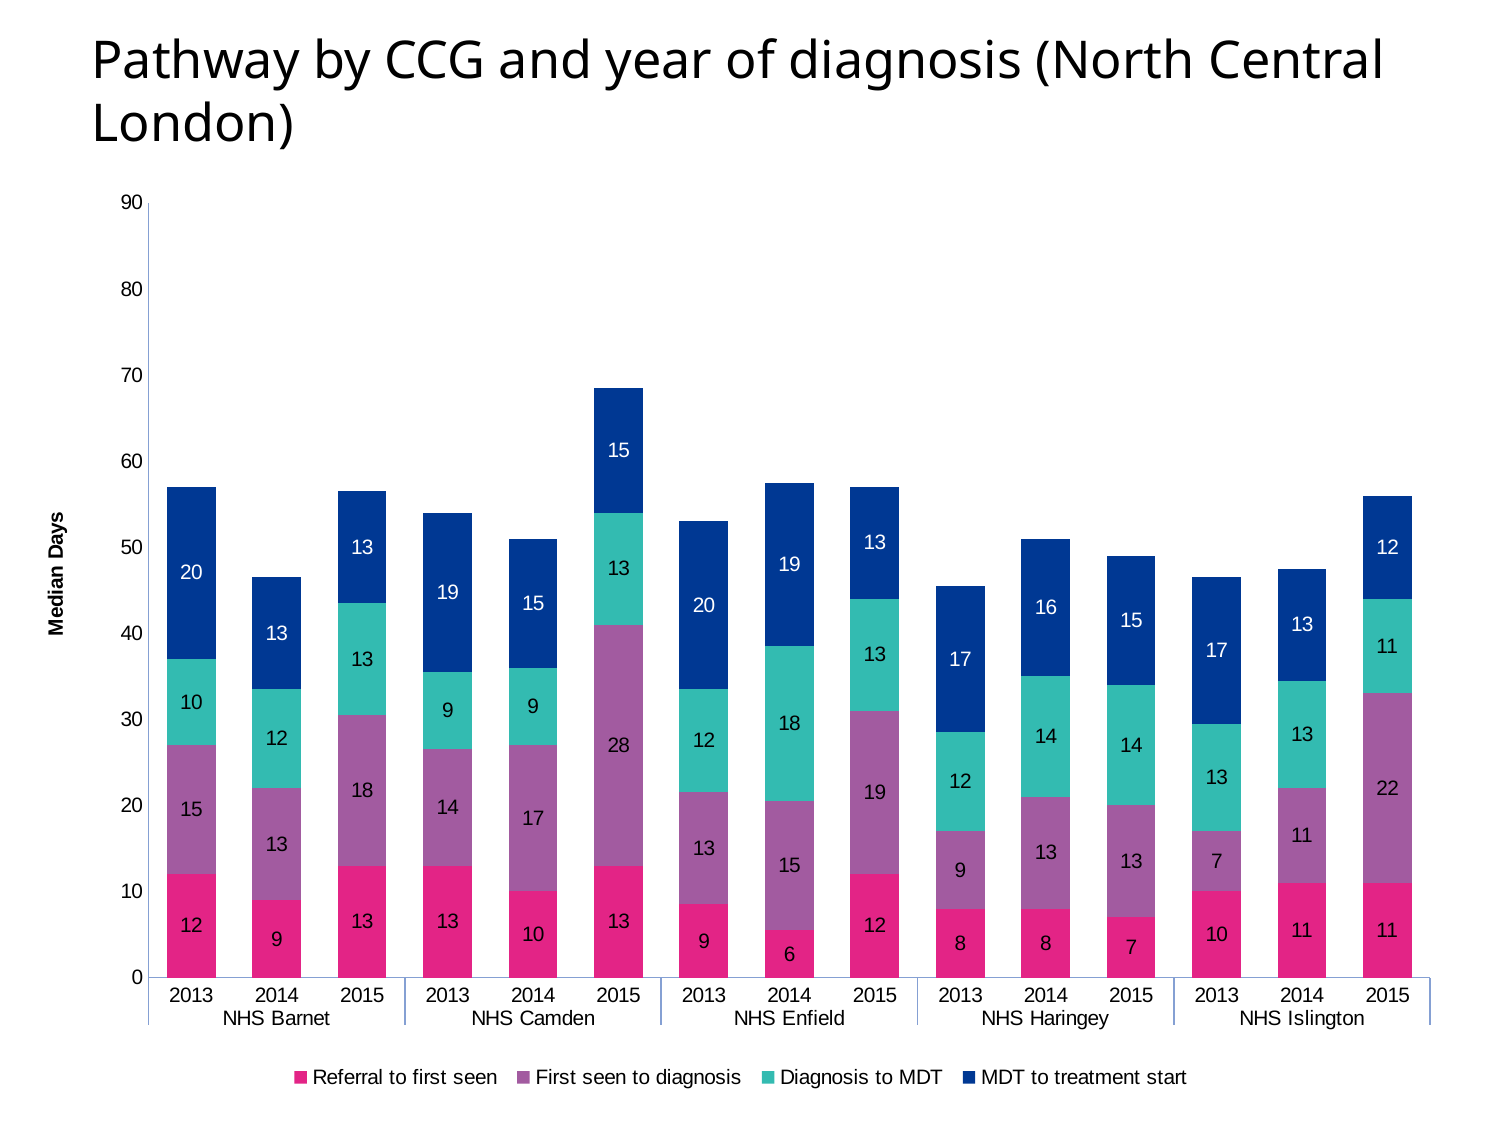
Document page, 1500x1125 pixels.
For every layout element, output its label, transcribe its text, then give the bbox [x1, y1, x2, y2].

title Pathway by CCG and year of diagnosis (North Central London) [76, 19, 1427, 171]
chart [29, 172, 1459, 1096]
